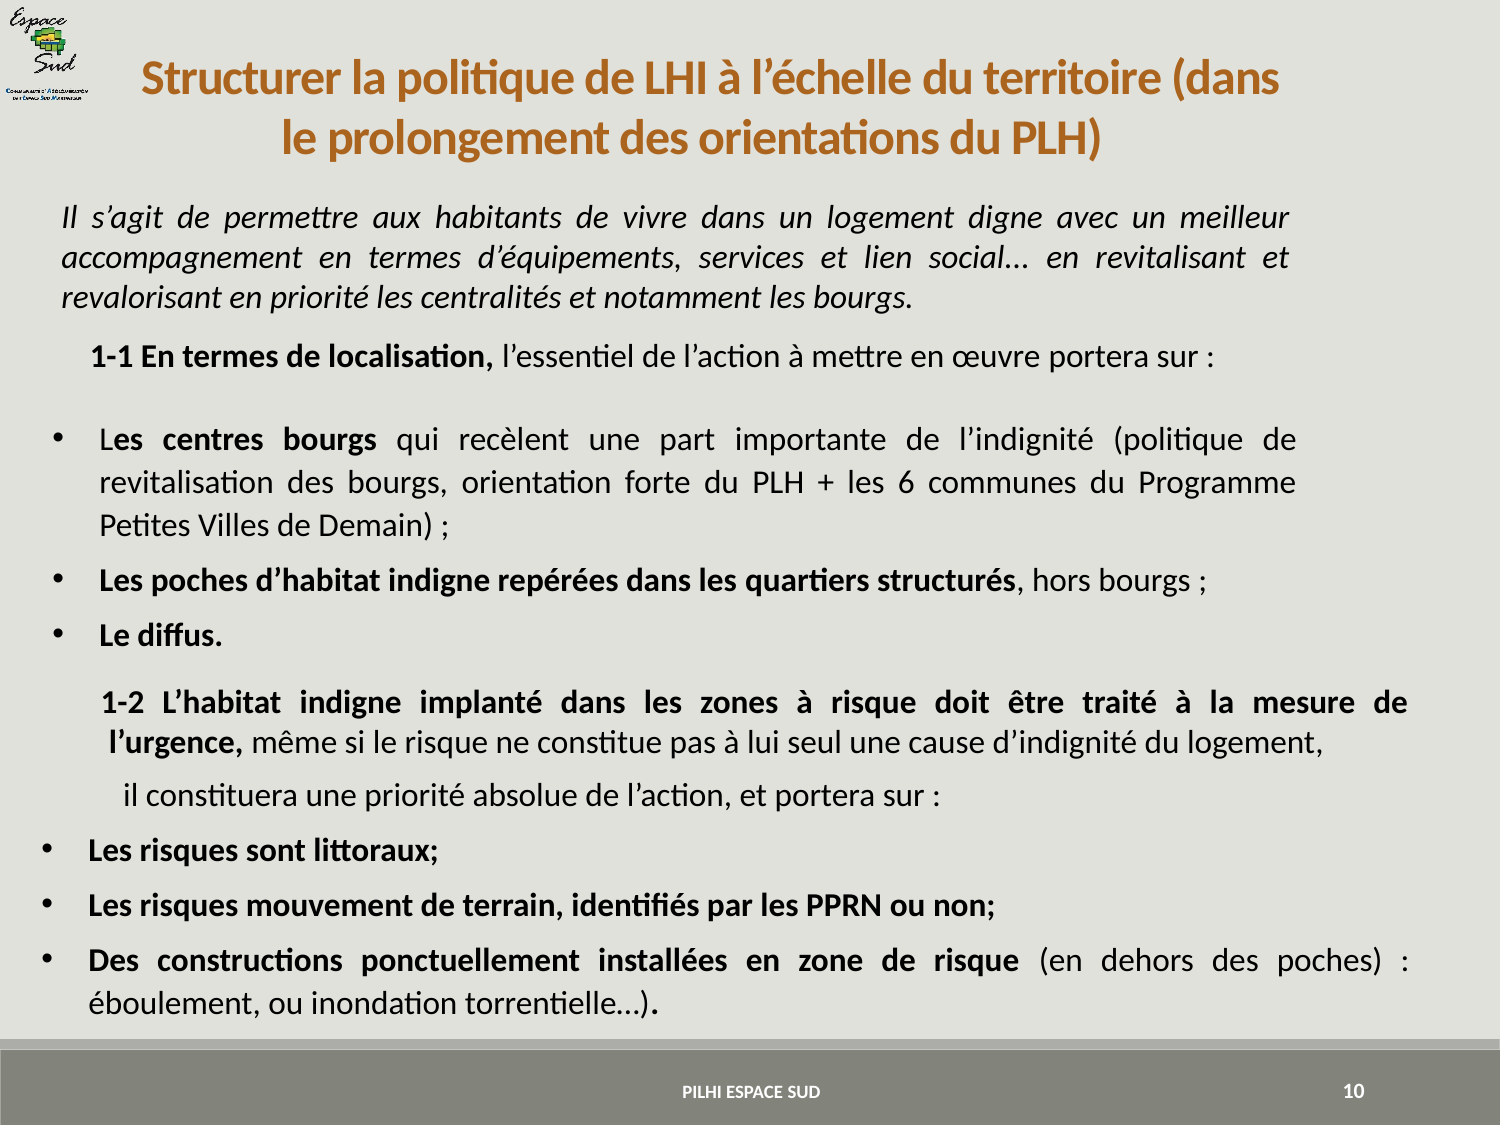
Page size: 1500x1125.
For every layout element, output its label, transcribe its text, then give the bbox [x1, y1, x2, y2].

slide_number 10 [1218, 1059, 1380, 1120]
text_box Structurer la politique de LHI à l’échelle du territoire (dans le prolongement des orientations du PLH) [75, 37, 1309, 233]
picture [5, 7, 88, 101]
text_box Il s’agit de permettre aux habitants de vivre dans un logement digne avec un meilleur accompagnement en termes d’équipements, services et lien social... en revitalisant et revalorisant en priorité les centralités et notamment les bourgs. [46, 187, 1307, 323]
text_box 1-1 En termes de localisation, l’essentiel de l’action à mettre en œuvre portera sur : Les centres bourgs qui recèlent une part importante de l’indignité (politique de revitalisation des bourgs, orientation forte du PLH + les 6 communes du Programme Petites Villes de Demain) ; Les poches d’habitat indigne repérées dans les quartiers structurés, hors bourgs ; Le diffus. [37, 327, 1314, 673]
footer PILHI ESPACE SUD [453, 763, 1047, 1125]
text_box 1-2 L’habitat indigne implanté dans les zones à risque doit être traité à la mesure de l’urgence, même si le risque ne constitue pas à lui seul une cause d’indignité du logement, il constituera une priorité absolue de l’action, et portera sur : Les risques sont littoraux; Les risques mouvement de terrain, identifiés par les PPRN ou non; Des constructions ponctuellement installées en zone de risque (en dehors des poches) : éboulement, ou inondation torrentielle…). [26, 673, 1425, 1029]
